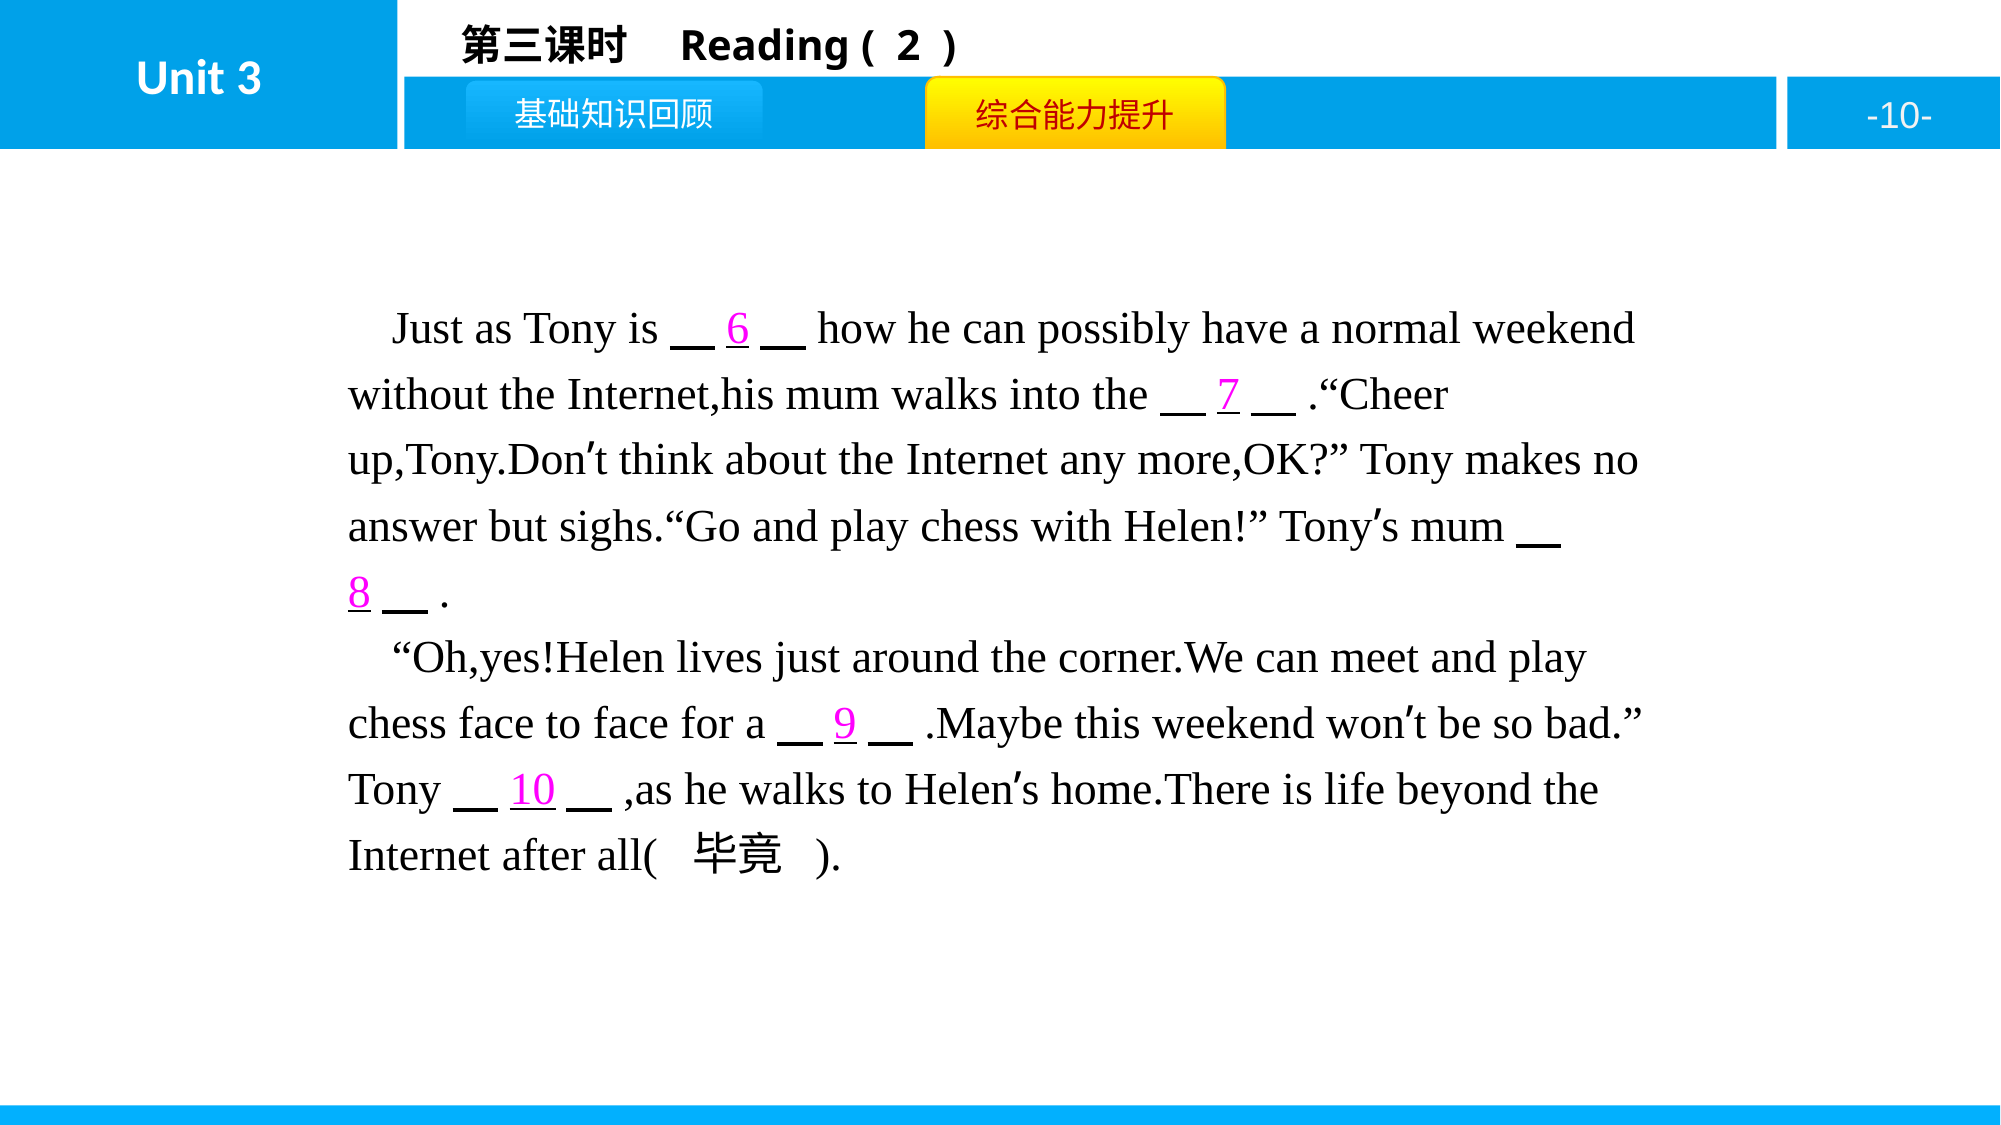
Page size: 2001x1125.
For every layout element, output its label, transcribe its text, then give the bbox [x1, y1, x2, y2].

text_box Just as Tony is 6 how he can possibly have a normal weekend without the Internet,his mum walks into the 7 .“Cheer up,Tony.Don’t think about the Internet any more,OK?” Tony makes no answer but sighs.“Go and play chess with Helen!” Tony’s mum 8 . “Oh,yes!Helen lives just around the corner.We can meet and play chess face to face for a 9 .Maybe this weekend won’t be so bad.” Tony 10 ,as he walks to Helen’s home.There is life beyond the Internet after all( 毕竟 ). [333, 278, 1667, 888]
